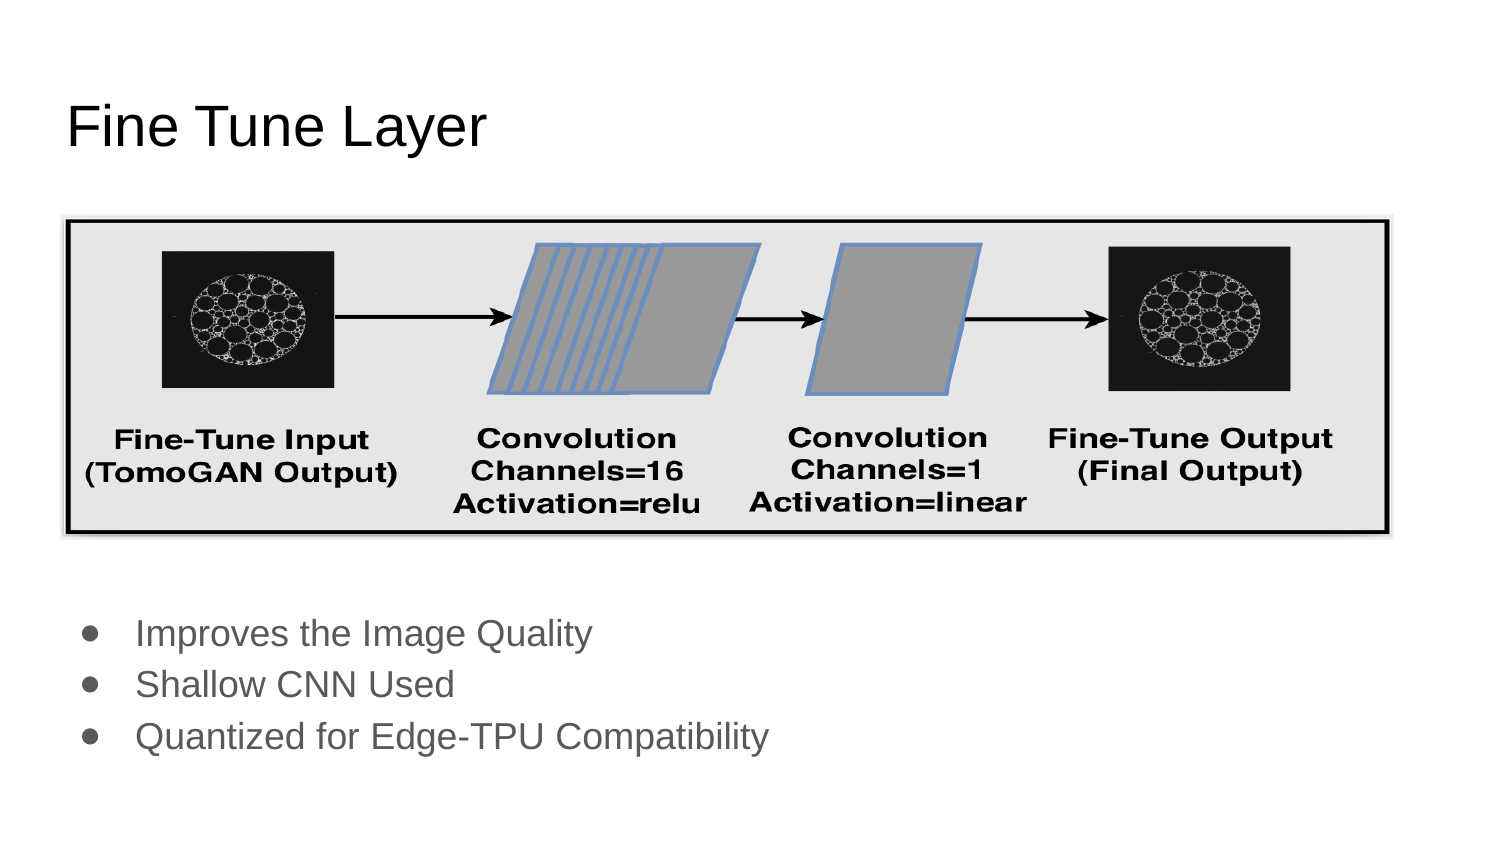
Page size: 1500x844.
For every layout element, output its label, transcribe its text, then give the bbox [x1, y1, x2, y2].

picture [60, 214, 1394, 540]
list Improves the Image Quality Shallow CNN Used Quantized for Edge-TPU Compatibility [45, 586, 1443, 803]
title Fine Tune Layer [51, 72, 1449, 167]
